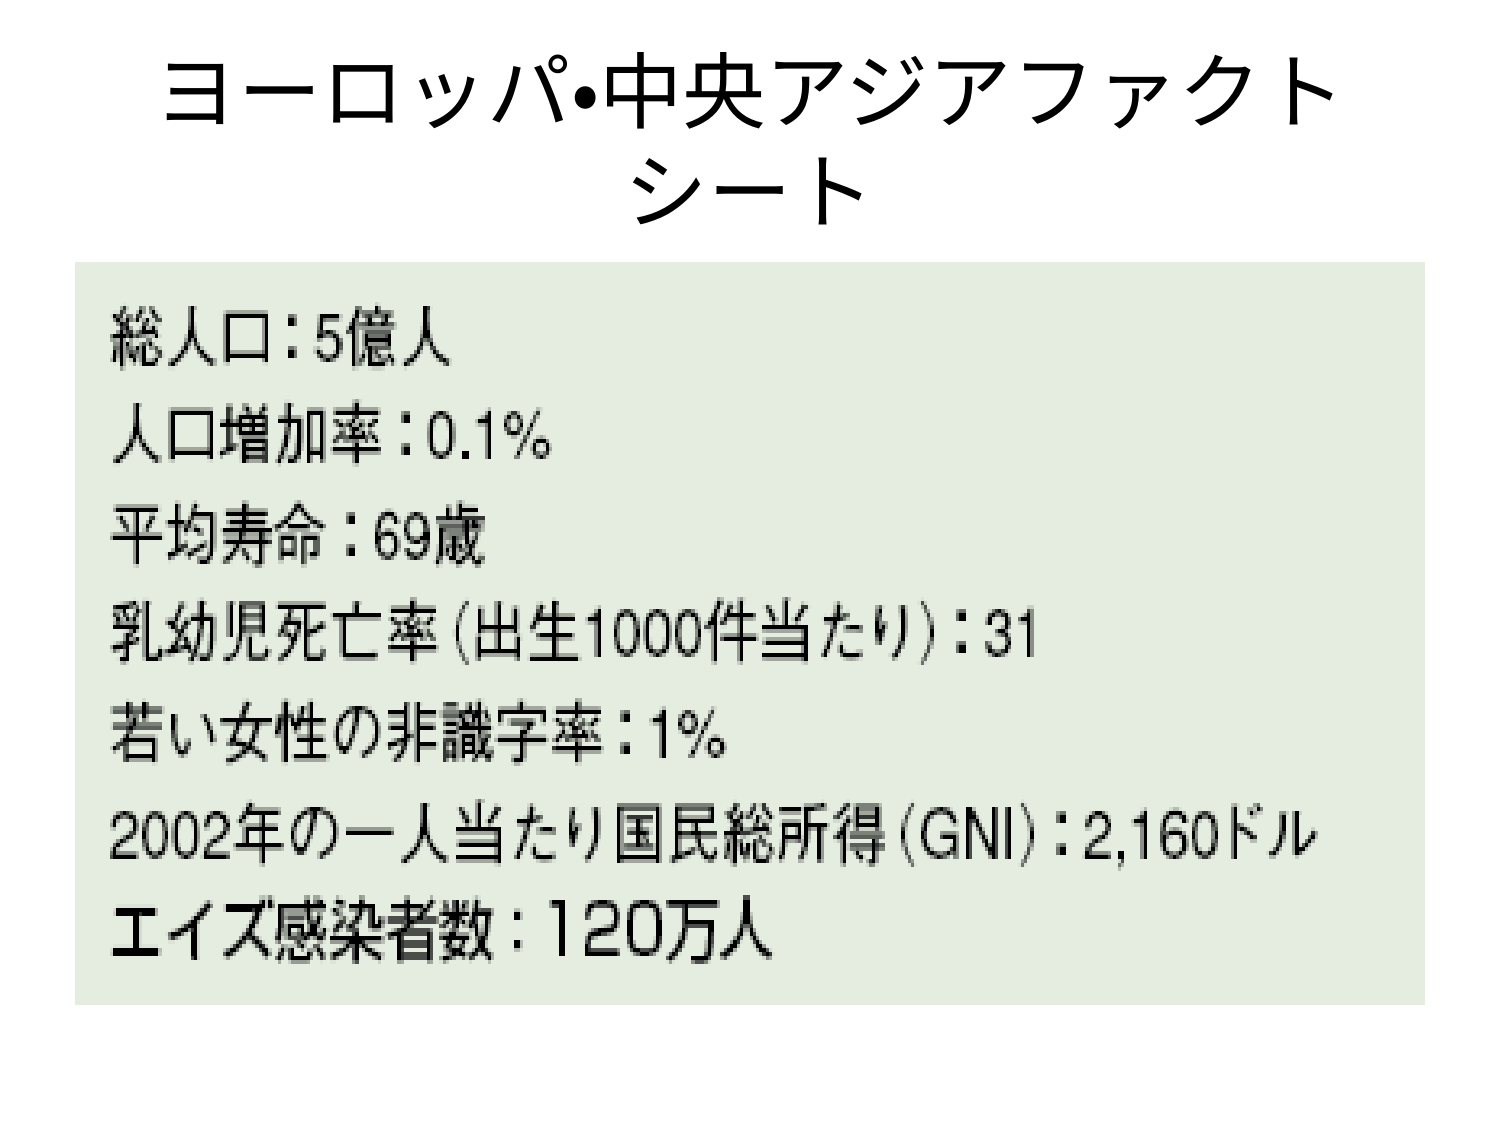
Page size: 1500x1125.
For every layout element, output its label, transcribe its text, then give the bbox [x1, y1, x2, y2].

title ヨーロッパ・中央アジアファクトシート [75, 45, 1425, 233]
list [74, 262, 1426, 1006]
